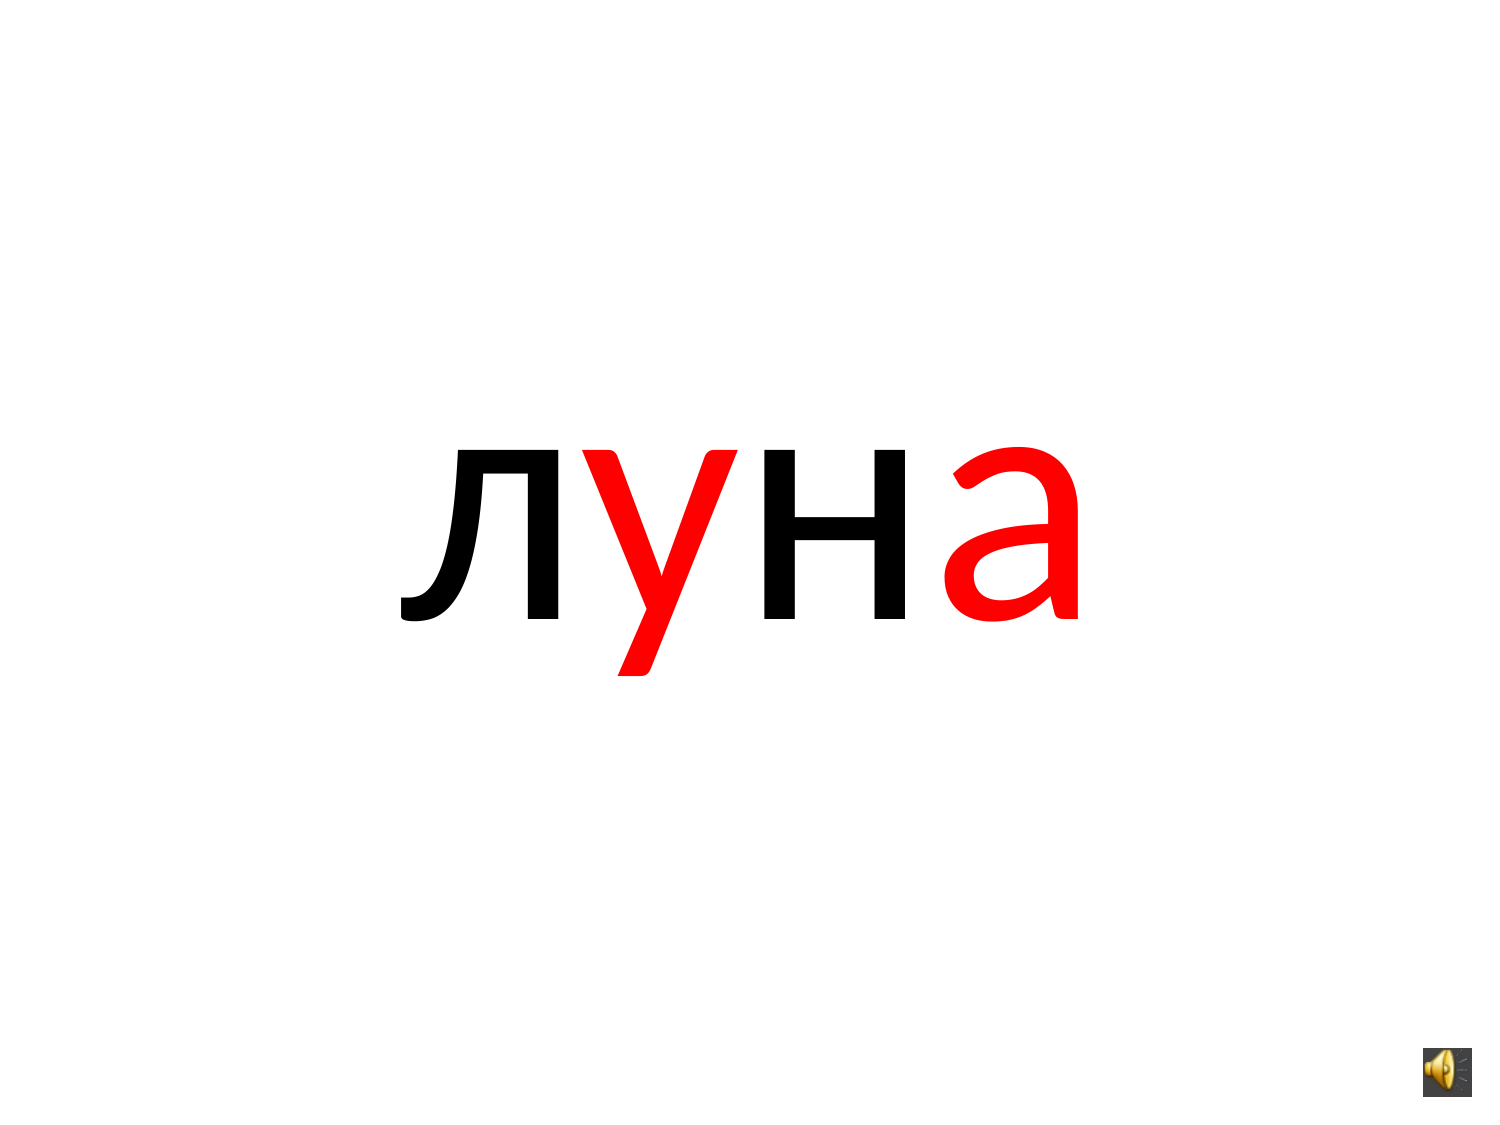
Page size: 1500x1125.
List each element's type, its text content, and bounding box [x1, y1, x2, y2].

picture [1422, 1047, 1473, 1098]
text_box луна [0, 257, 1500, 698]
